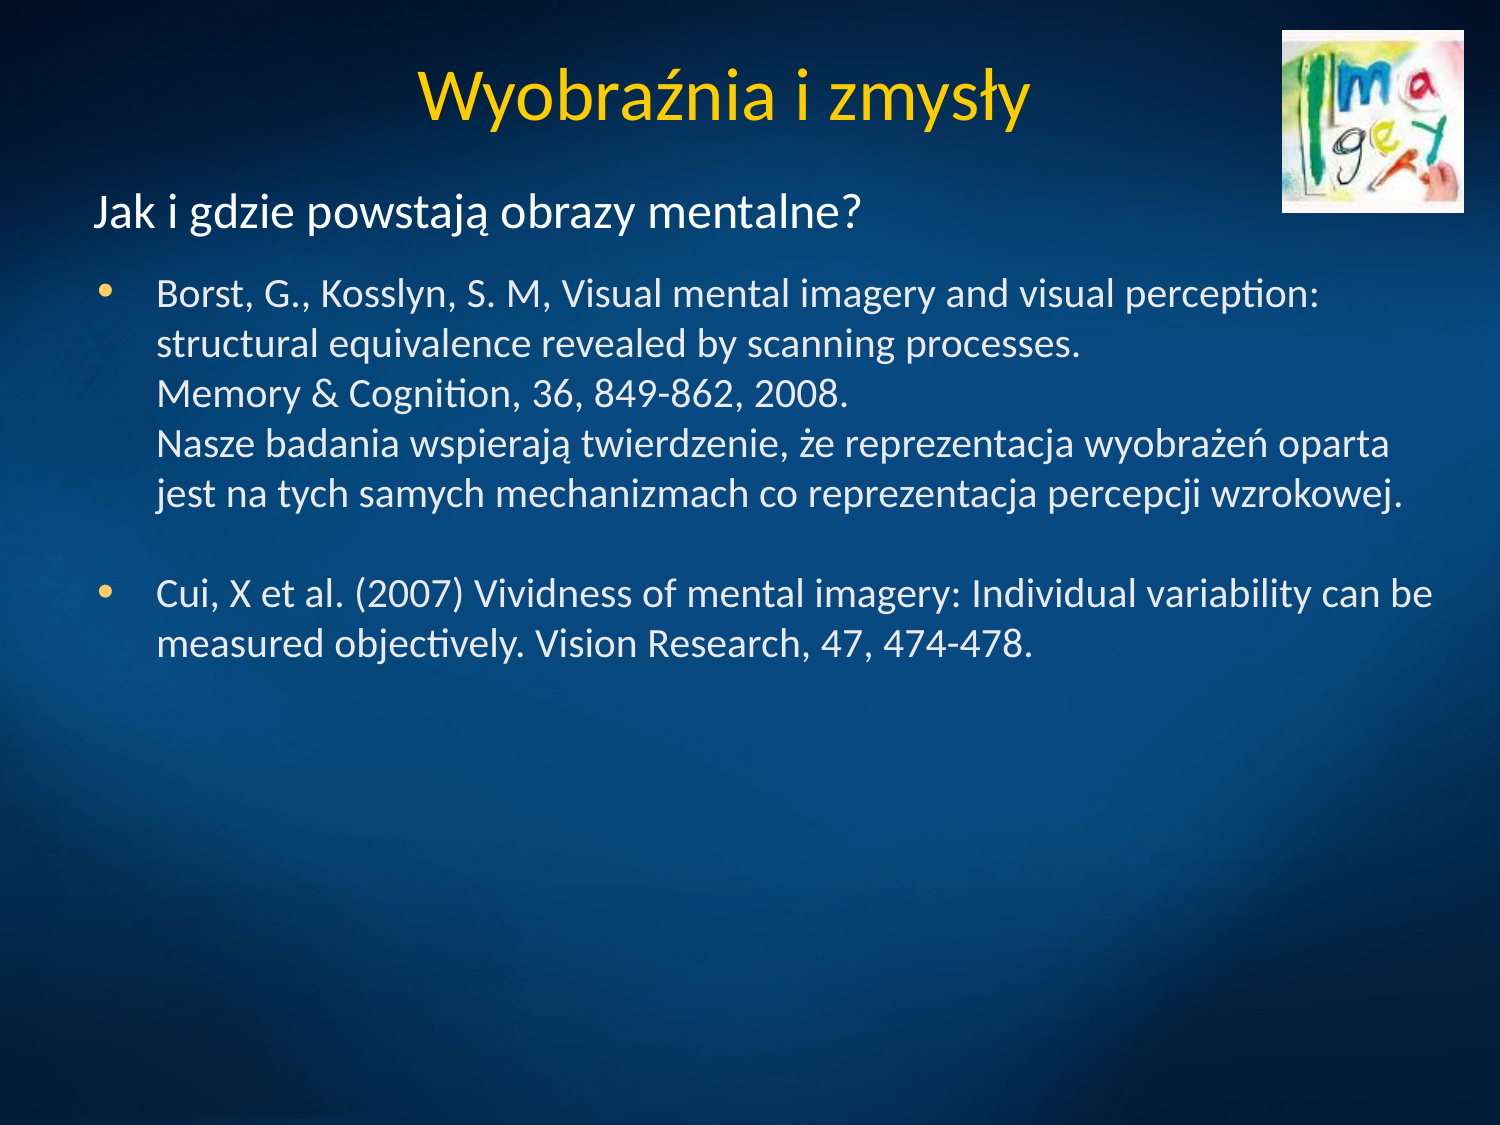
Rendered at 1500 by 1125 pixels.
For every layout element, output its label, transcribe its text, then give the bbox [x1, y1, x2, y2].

title Wyobraźnia i zmysły [87, 24, 1363, 156]
list Jak i gdzie powstają obrazy mentalne? [78, 170, 1477, 247]
picture [0, 0, 1500, 1125]
text_box Borst, G., Kosslyn, S. M, Visual mental imagery and visual perception: structural equivalence revealed by scanning processes. Memory & Cognition, 36, 849-862, 2008. Nasze badania wspierają twierdzenie, że reprezentacja wyobrażeń oparta jest na tych samych mechanizmach co reprezentacja percepcji wzrokowej. Cui, X et al. (2007) Vividness of mental imagery: Individual variability can be measured objectively. Vision Research, 47, 474-478. [81, 257, 1465, 680]
